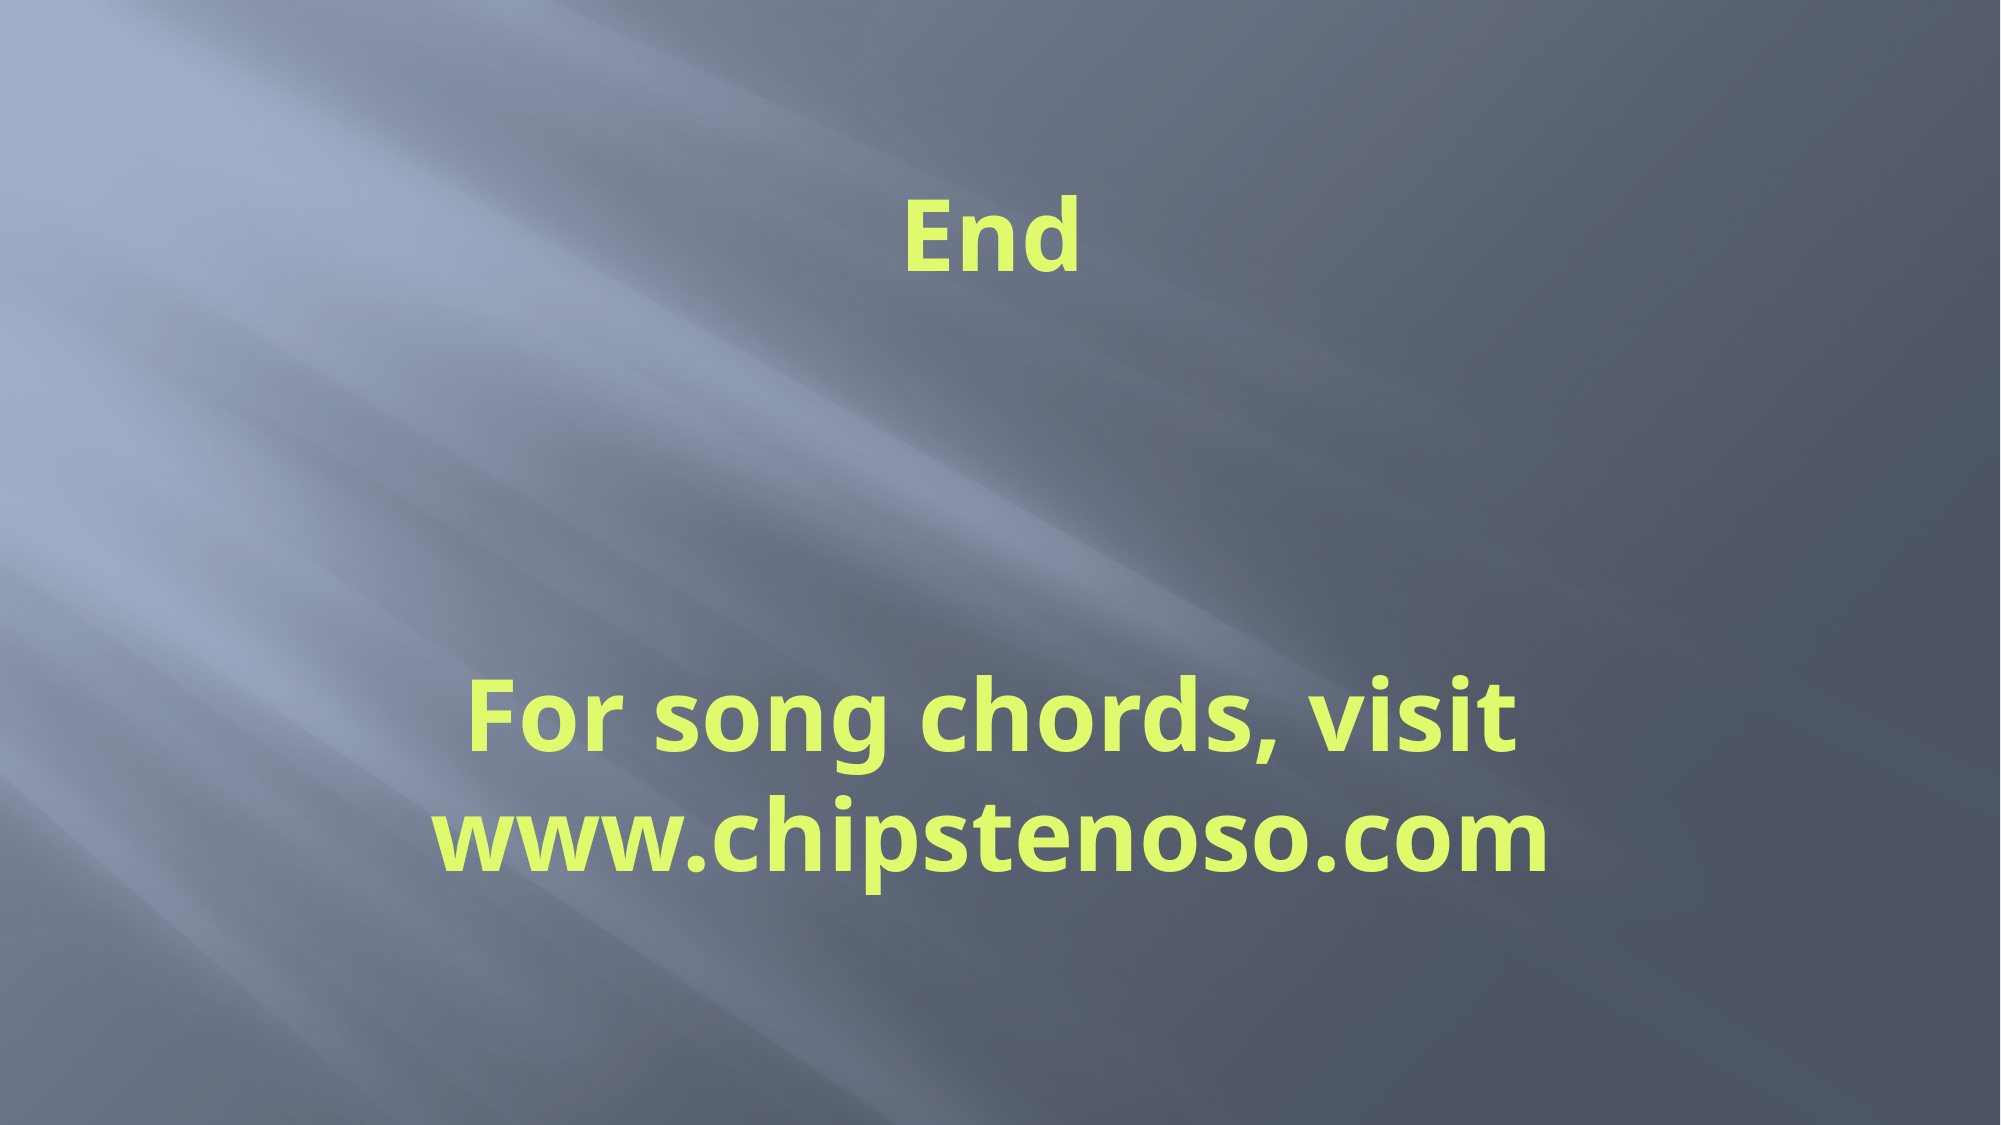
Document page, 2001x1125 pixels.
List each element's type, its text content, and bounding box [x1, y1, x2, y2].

title End For song chords, visit www.chipstenoso.com [92, 37, 1893, 1025]
